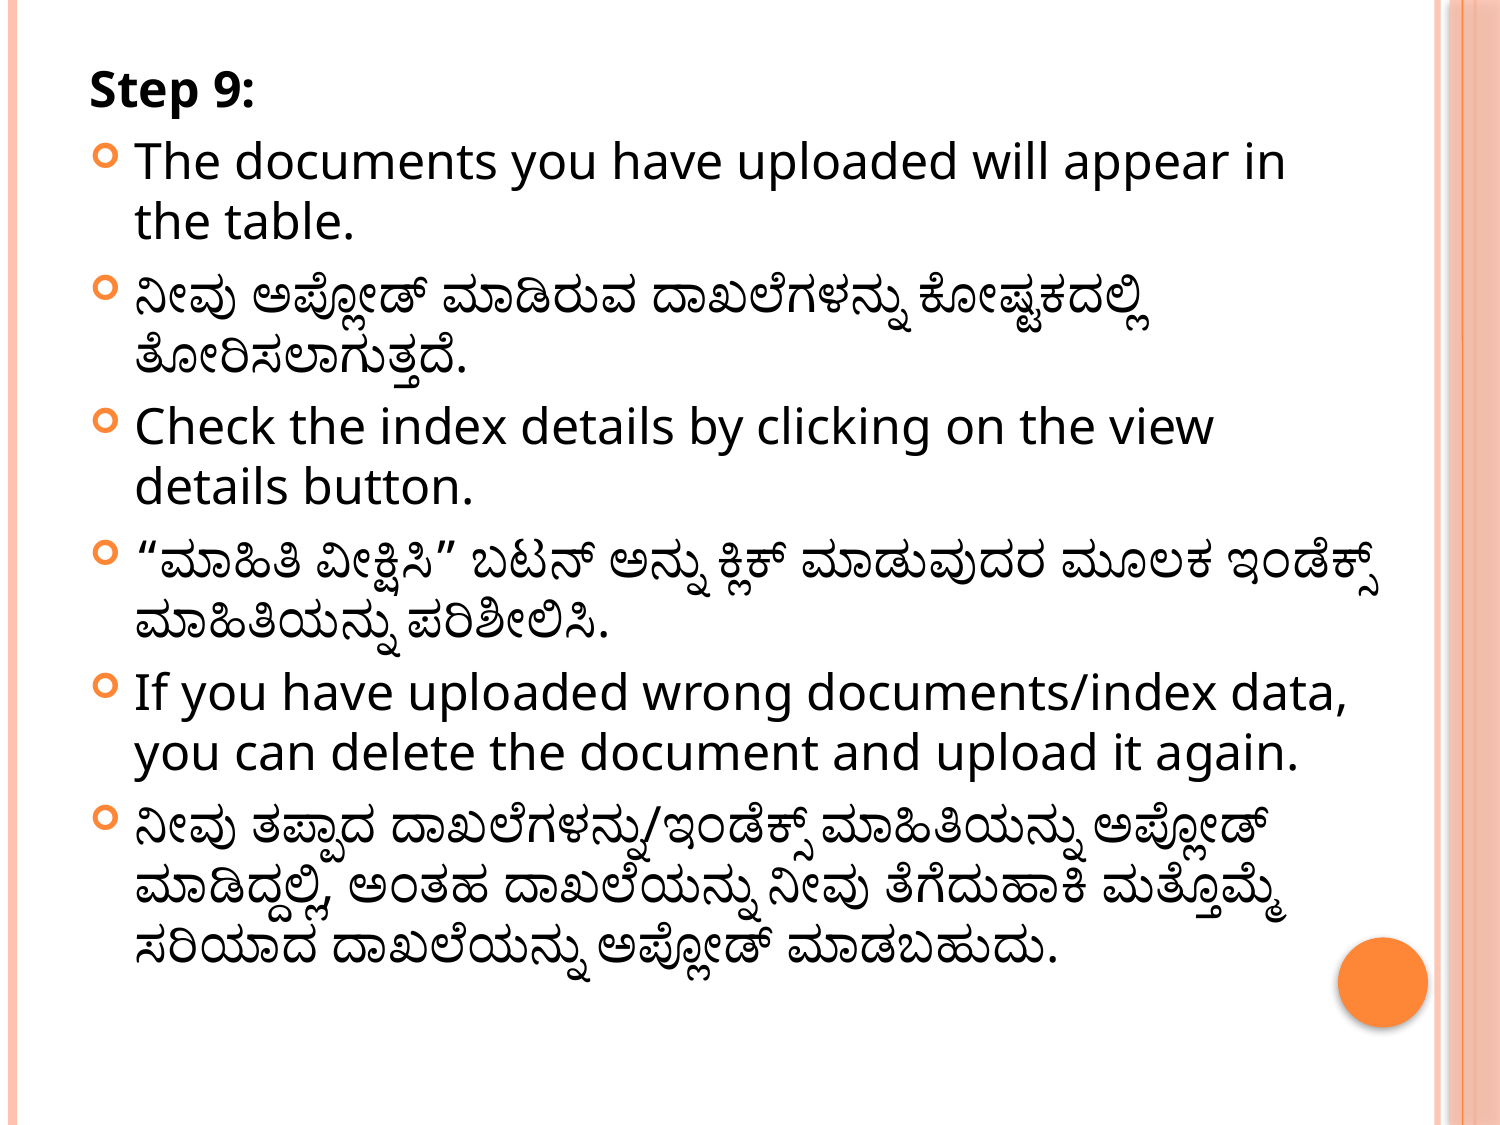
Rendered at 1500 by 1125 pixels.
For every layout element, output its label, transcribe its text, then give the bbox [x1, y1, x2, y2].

list Step 9: The documents you have uploaded will appear in the table. ನೀವು ಅಪ್ಲೋಡ್ ಮಾಡಿರುವ ದಾಖಲೆಗಳನ್ನು ಕೋಷ್ಟಕದಲ್ಲಿ ತೋರಿಸಲಾಗುತ್ತದೆ. Check the index details by clicking on the view details button. “ಮಾಹಿತಿ ವೀಕ್ಷಿಸಿ” ಬಟನ್ ಅನ್ನು ಕ್ಲಿಕ್ ಮಾಡುವುದರ ಮೂಲಕ ಇಂಡೆಕ್ಸ್ ಮಾಹಿತಿಯನ್ನು ಪರಿಶೀಲಿಸಿ. If you have uploaded wrong documents/index data, you can delete the document and upload it again. ನೀವು ತಪ್ಪಾದ ದಾಖಲೆಗಳನ್ನು/ಇಂಡೆಕ್ಸ್ ಮಾಹಿತಿಯನ್ನು ಅಪ್ಲೋಡ್ ಮಾಡಿದ್ದಲ್ಲಿ, ಅಂತಹ ದಾಖಲೆಯನ್ನು ನೀವು ತೆಗೆದುಹಾಕಿ ಮತ್ತೊಮ್ಮೆ ಸರಿಯಾದ ದಾಖಲೆಯನ್ನು ಅಪ್ಲೋಡ್ ಮಾಡಬಹುದು. [75, 50, 1388, 1062]
